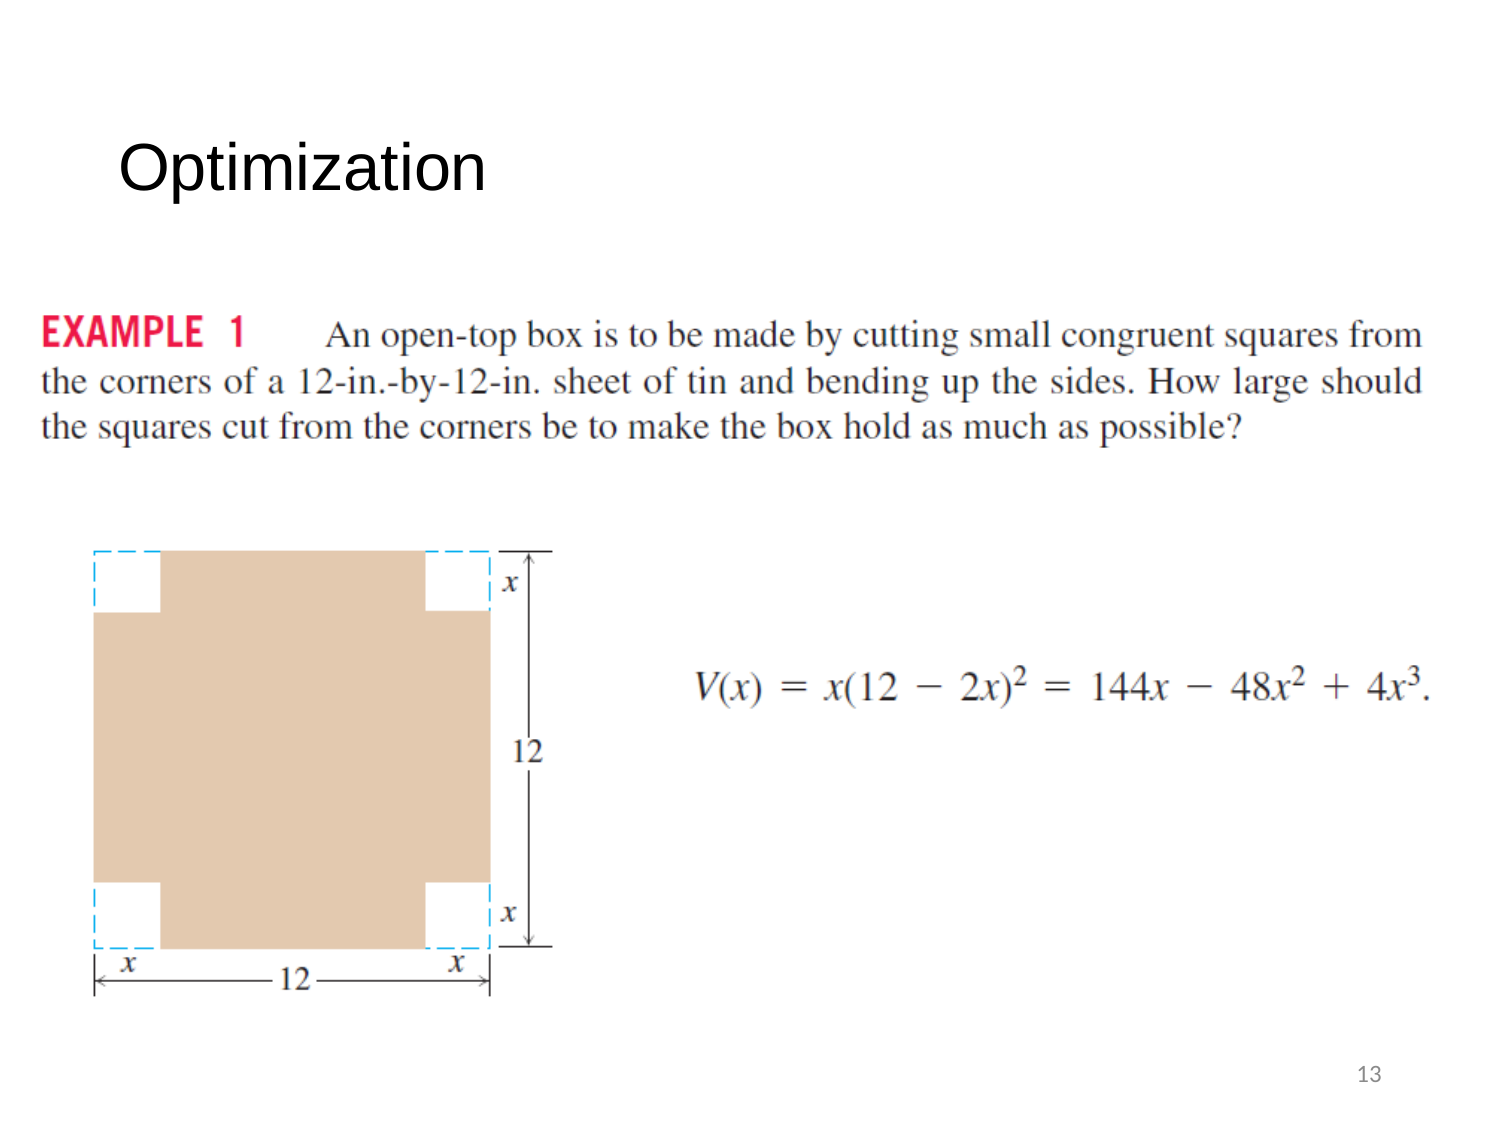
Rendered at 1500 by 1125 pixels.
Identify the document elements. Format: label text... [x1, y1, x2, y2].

picture [35, 302, 1446, 468]
picture [63, 525, 581, 1006]
slide_number 13 [1059, 1042, 1397, 1103]
picture [684, 654, 1435, 722]
title Optimization [103, 59, 1397, 278]
